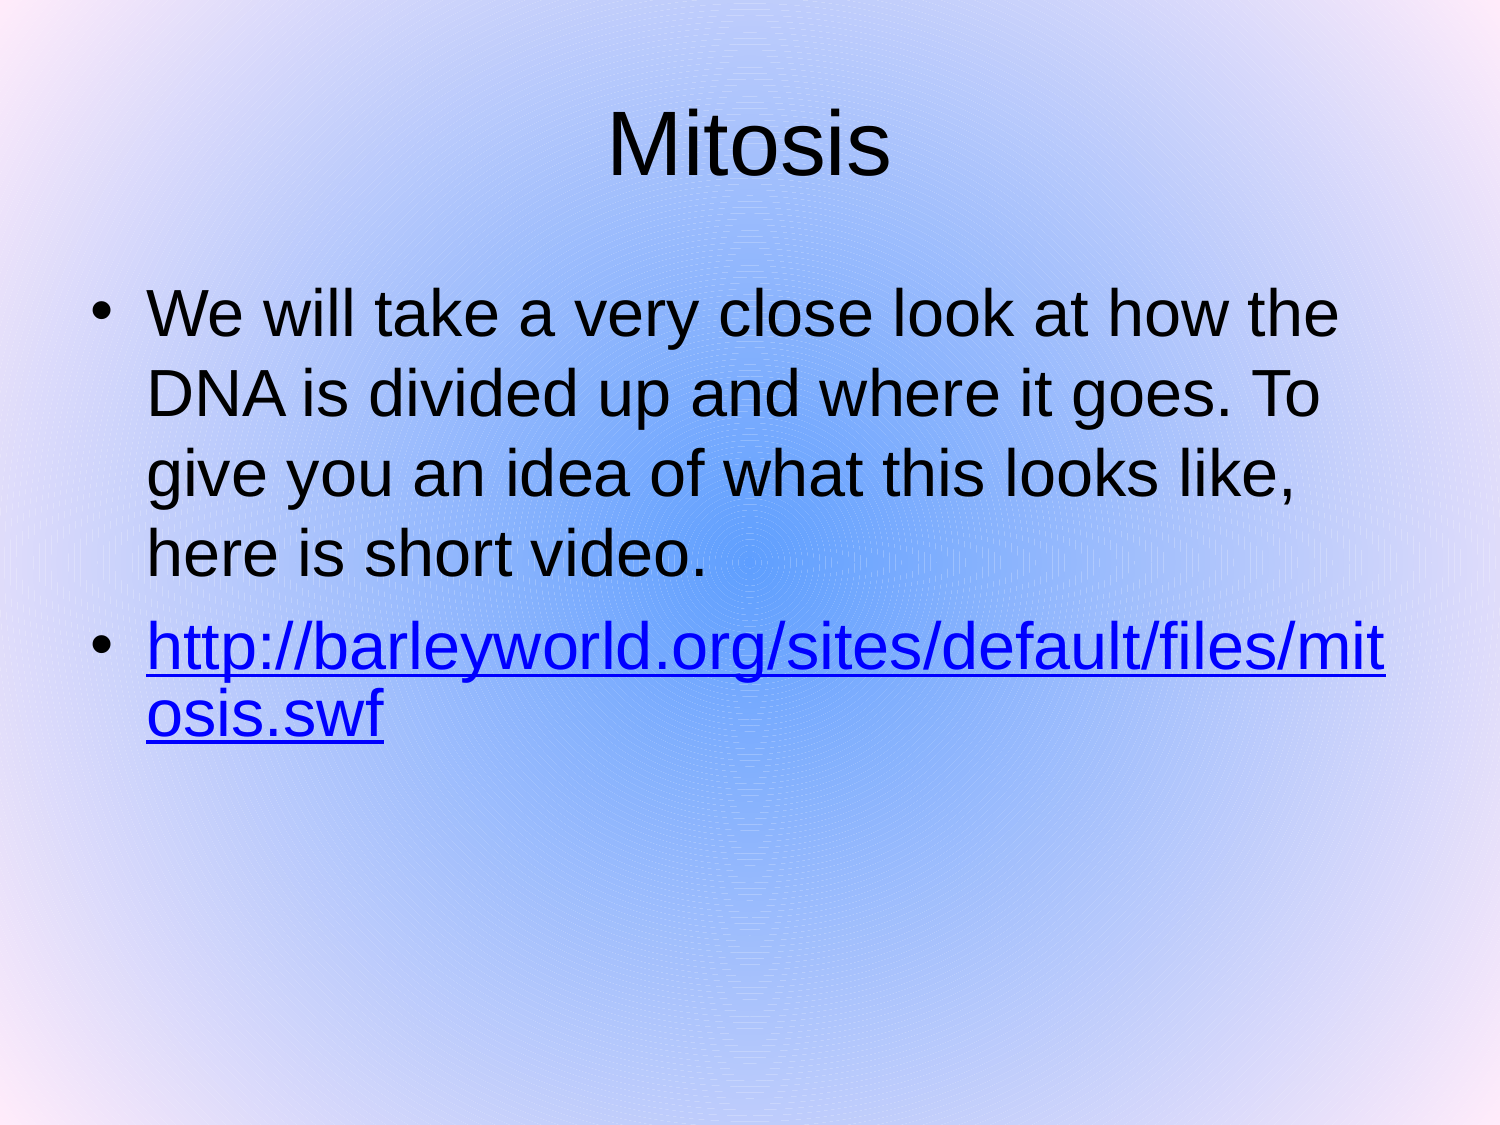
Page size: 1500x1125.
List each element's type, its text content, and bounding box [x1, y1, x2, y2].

title Mitosis [75, 37, 1425, 241]
list We will take a very close look at how the DNA is divided up and where it goes. To give you an idea of what this looks like, here is short video. http://barleyworld.org/sites/default/files/mitosis.swf [75, 262, 1425, 916]
